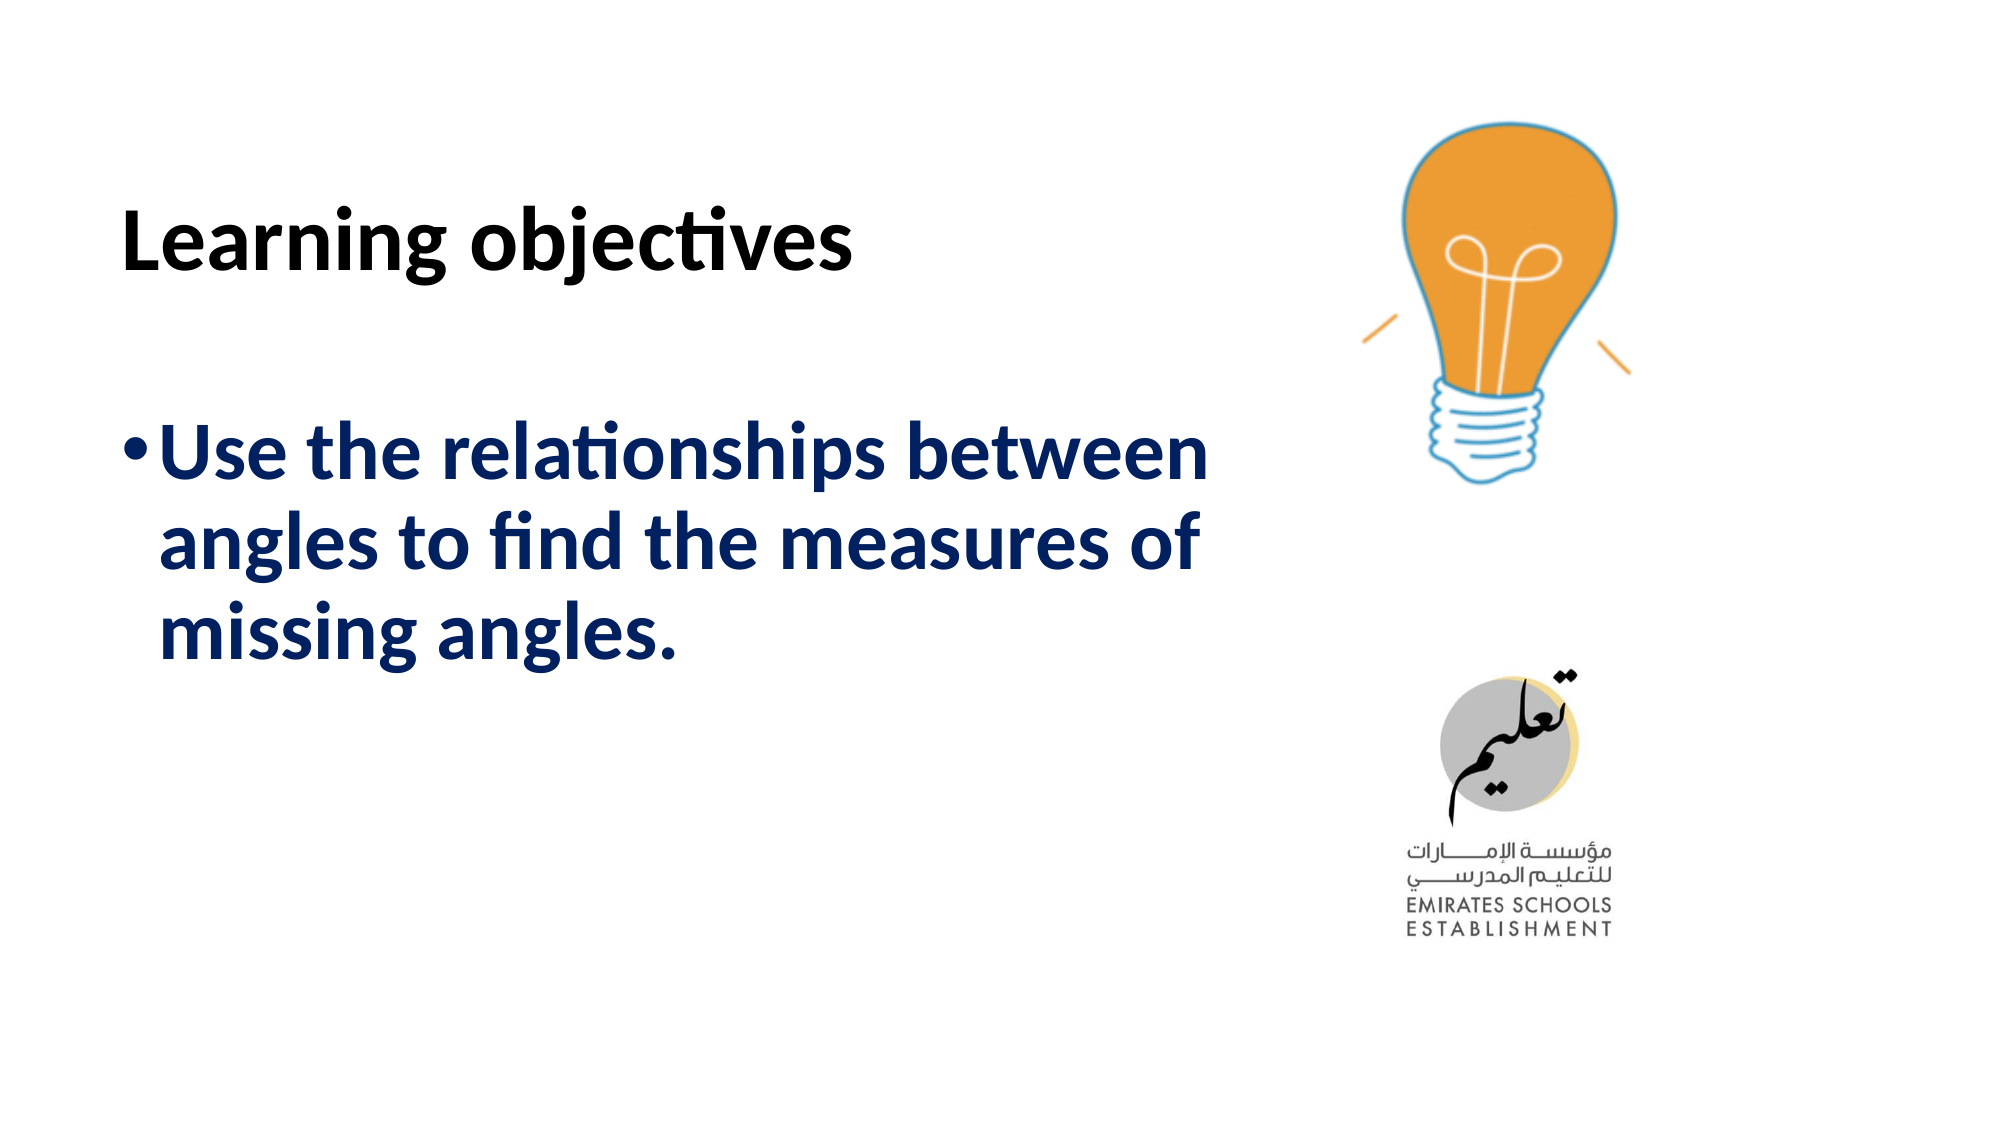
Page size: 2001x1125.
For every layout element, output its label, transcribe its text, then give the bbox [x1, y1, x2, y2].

title Learning objectives [106, 103, 944, 379]
picture [1164, 610, 1842, 992]
picture [1312, 113, 1694, 495]
list Use the relationships between angles to find the measures of missing angles. [106, 399, 1254, 1021]
